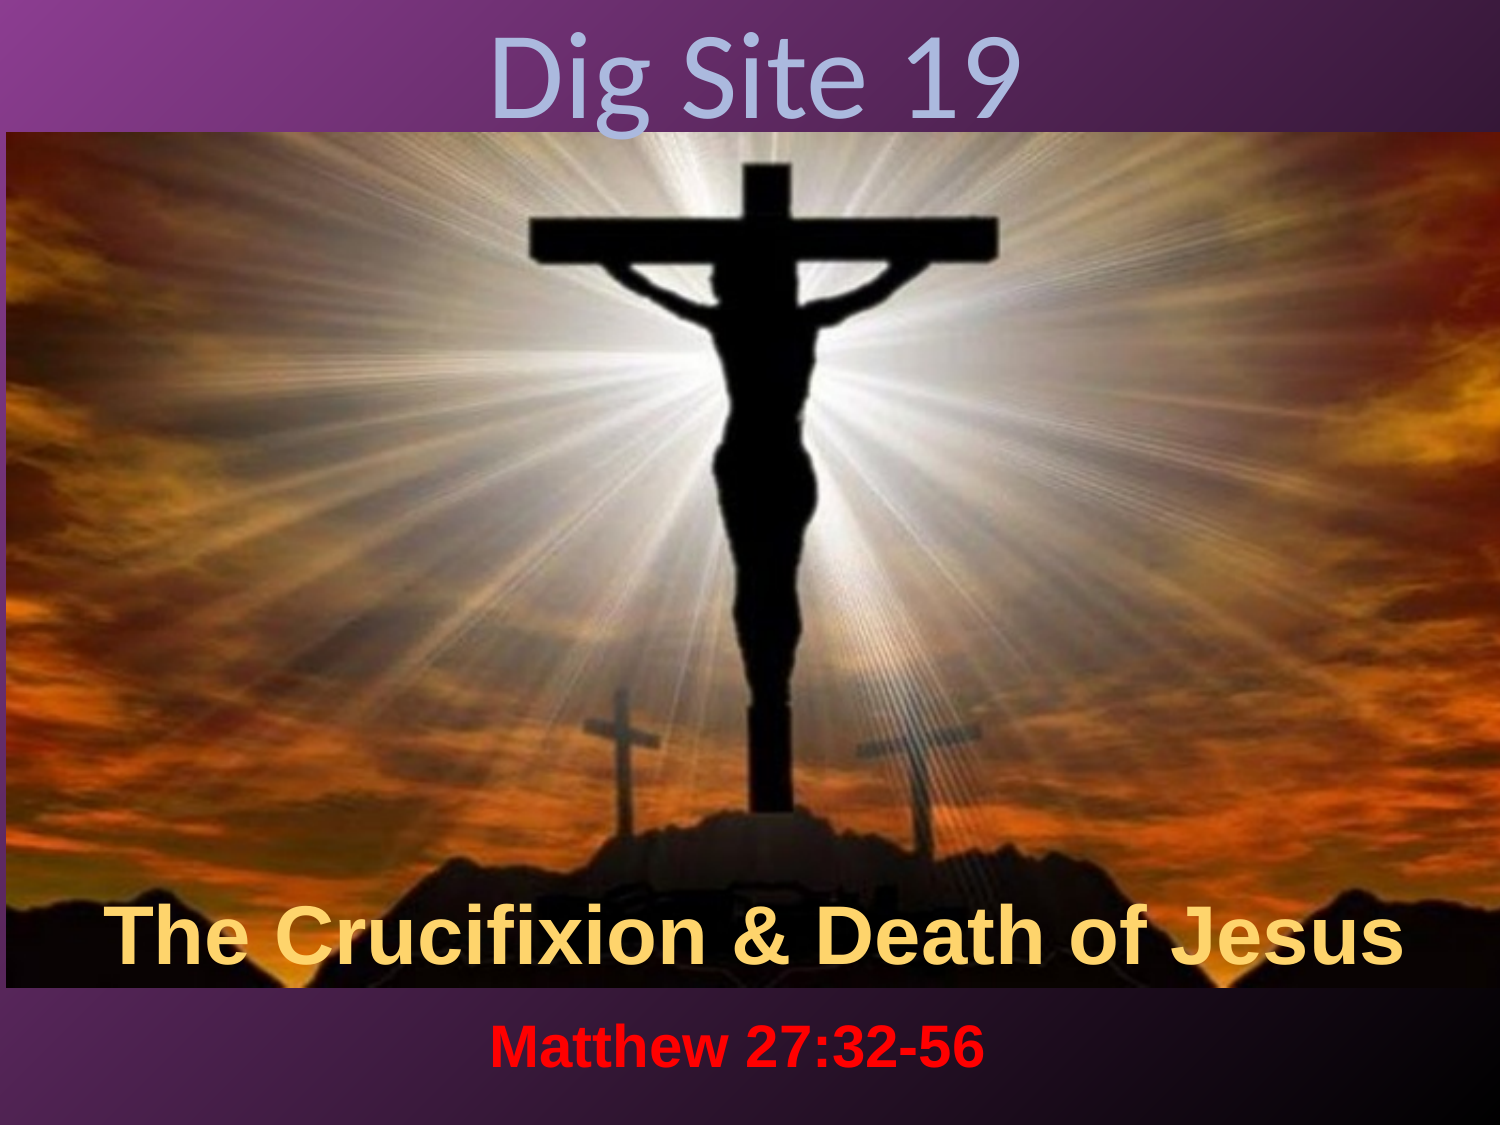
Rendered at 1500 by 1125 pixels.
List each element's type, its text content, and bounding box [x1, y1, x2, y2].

text_box The Crucifixion & Death of Jesus [37, 996, 1450, 1000]
subtitle Matthew 27:32-56 [212, 1000, 1263, 1088]
title Dig Site 19 [75, 0, 1438, 131]
picture [5, 132, 1500, 988]
